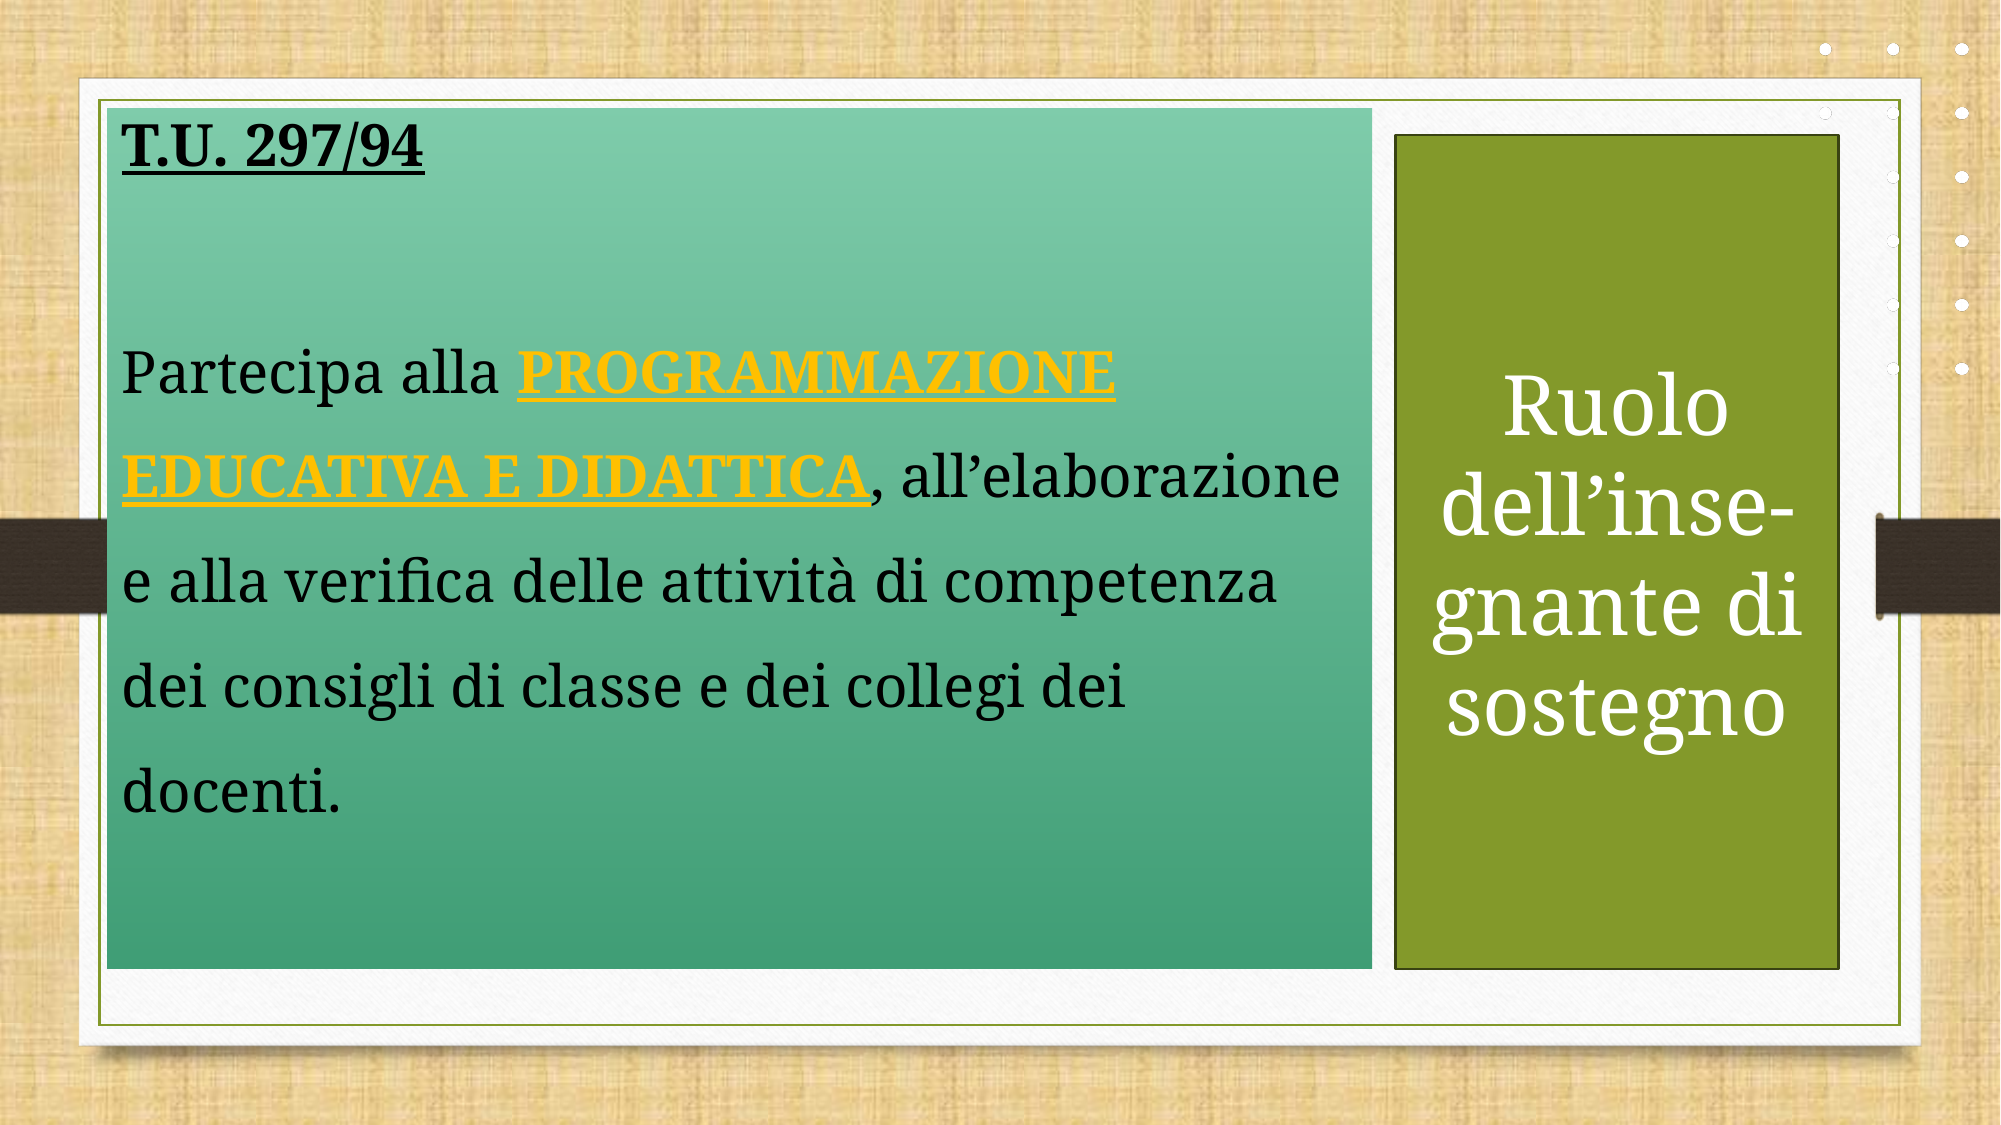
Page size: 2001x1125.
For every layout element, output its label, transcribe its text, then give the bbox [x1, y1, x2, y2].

picture [0, 0, 2001, 1125]
text_box Ruolo dell’inse-gnante di sostegno [1394, 134, 1840, 970]
text_box T.U. 297/94 Partecipa alla PROGRAMMAZIONE EDUCATIVA E DIDATTICA, all’elaborazione e alla verifica delle attività di competenza dei consigli di classe e dei collegi dei docenti. [107, 108, 1373, 969]
